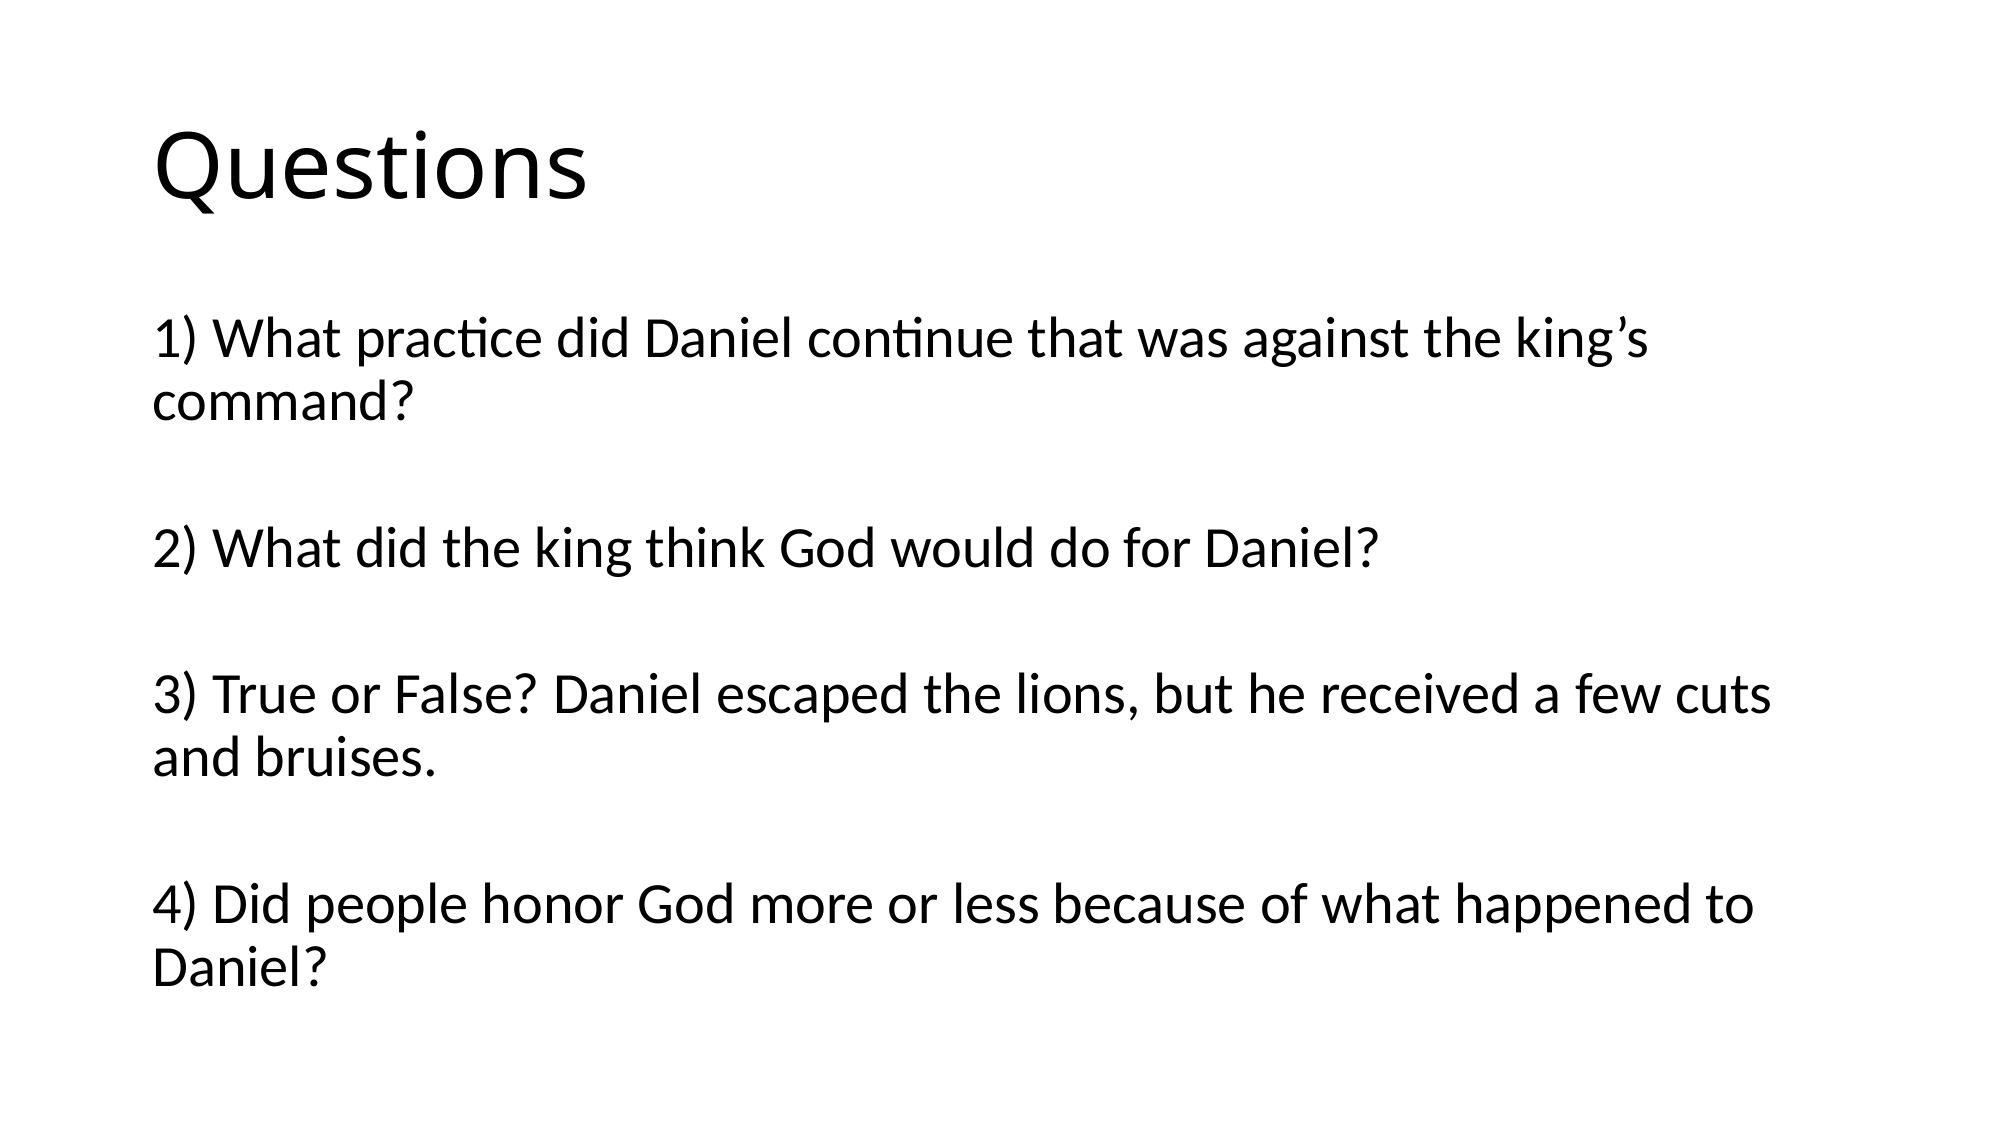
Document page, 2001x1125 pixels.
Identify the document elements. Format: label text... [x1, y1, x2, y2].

list 1) What practice did Daniel continue that was against the king’s command? 2) What did the king think God would do for Daniel? 3) True or False? Daniel escaped the lions, but he received a few cuts and bruises. 4) Did people honor God more or less because of what happened to Daniel? [137, 299, 1863, 1014]
title Questions [137, 59, 1863, 278]
